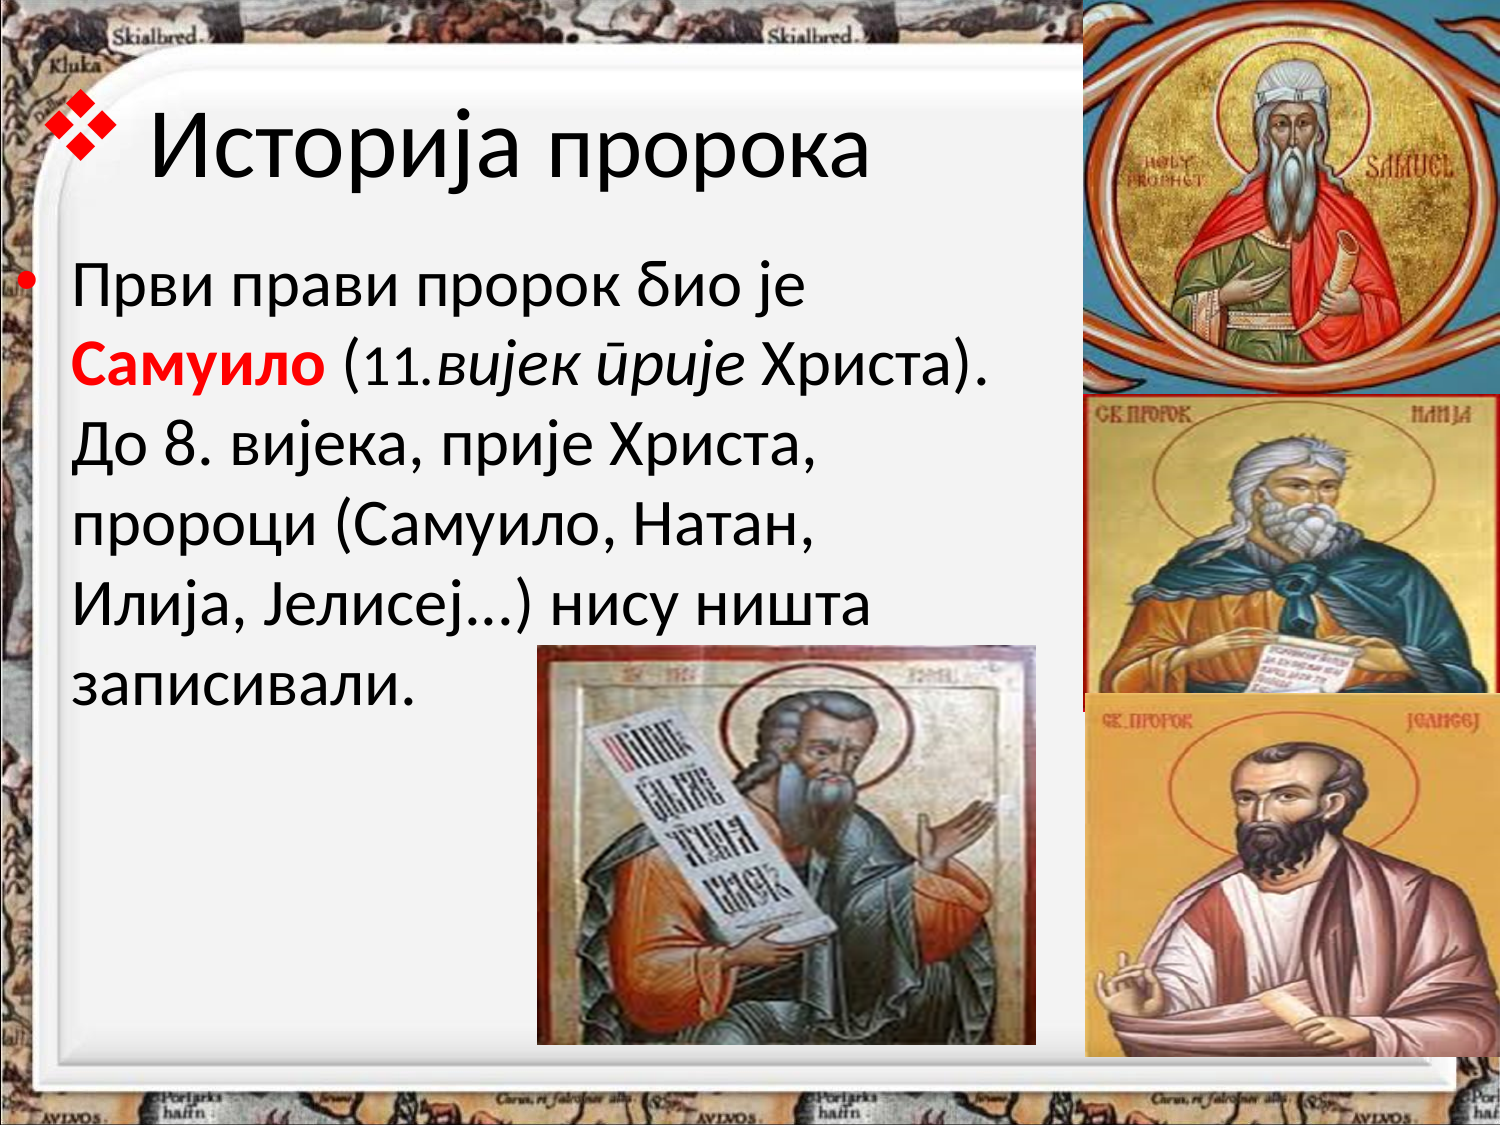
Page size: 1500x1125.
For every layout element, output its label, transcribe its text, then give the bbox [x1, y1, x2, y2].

list Први прави пророк био је Самуило (11.вијек прије Христа). До 8. вијека, прије Христа, пророци (Самуило, Натан, Илија, Јелисеј...) нису ништа записивали. [0, 231, 1007, 728]
picture [0, 0, 1500, 1125]
title Историја пророка [0, 90, 910, 185]
